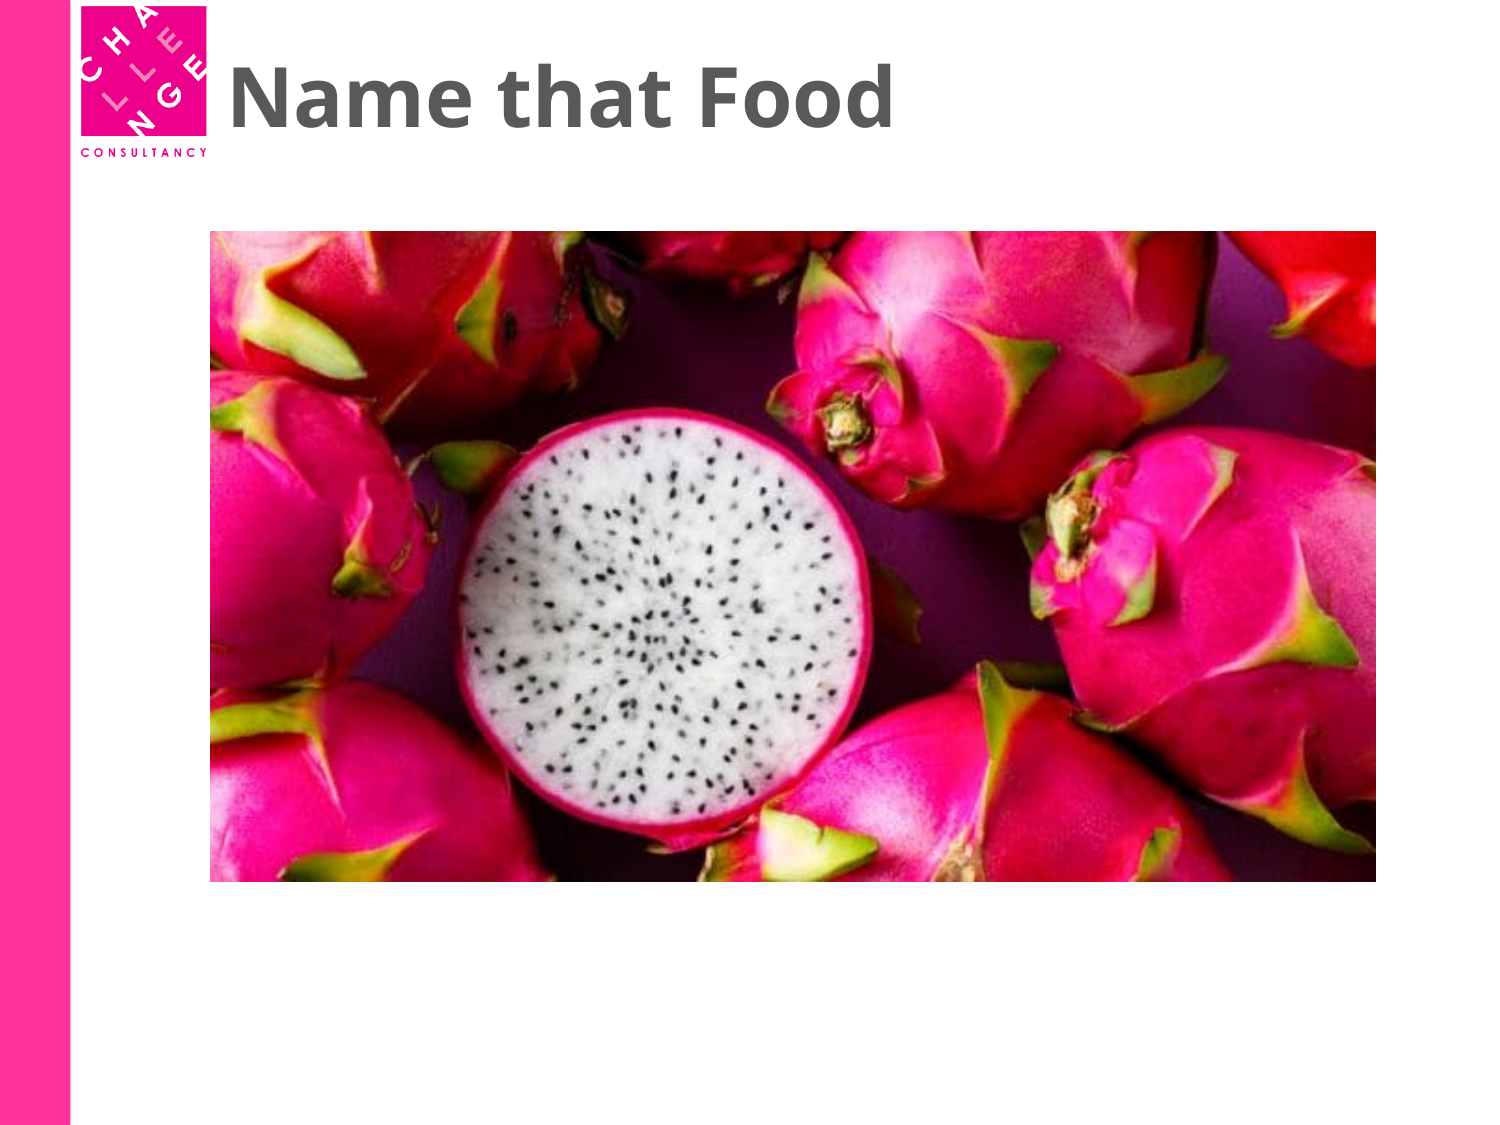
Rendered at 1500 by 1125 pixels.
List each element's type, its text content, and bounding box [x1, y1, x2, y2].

picture [76, 0, 210, 166]
title Name that Food [210, 0, 1430, 188]
picture [210, 231, 1377, 882]
